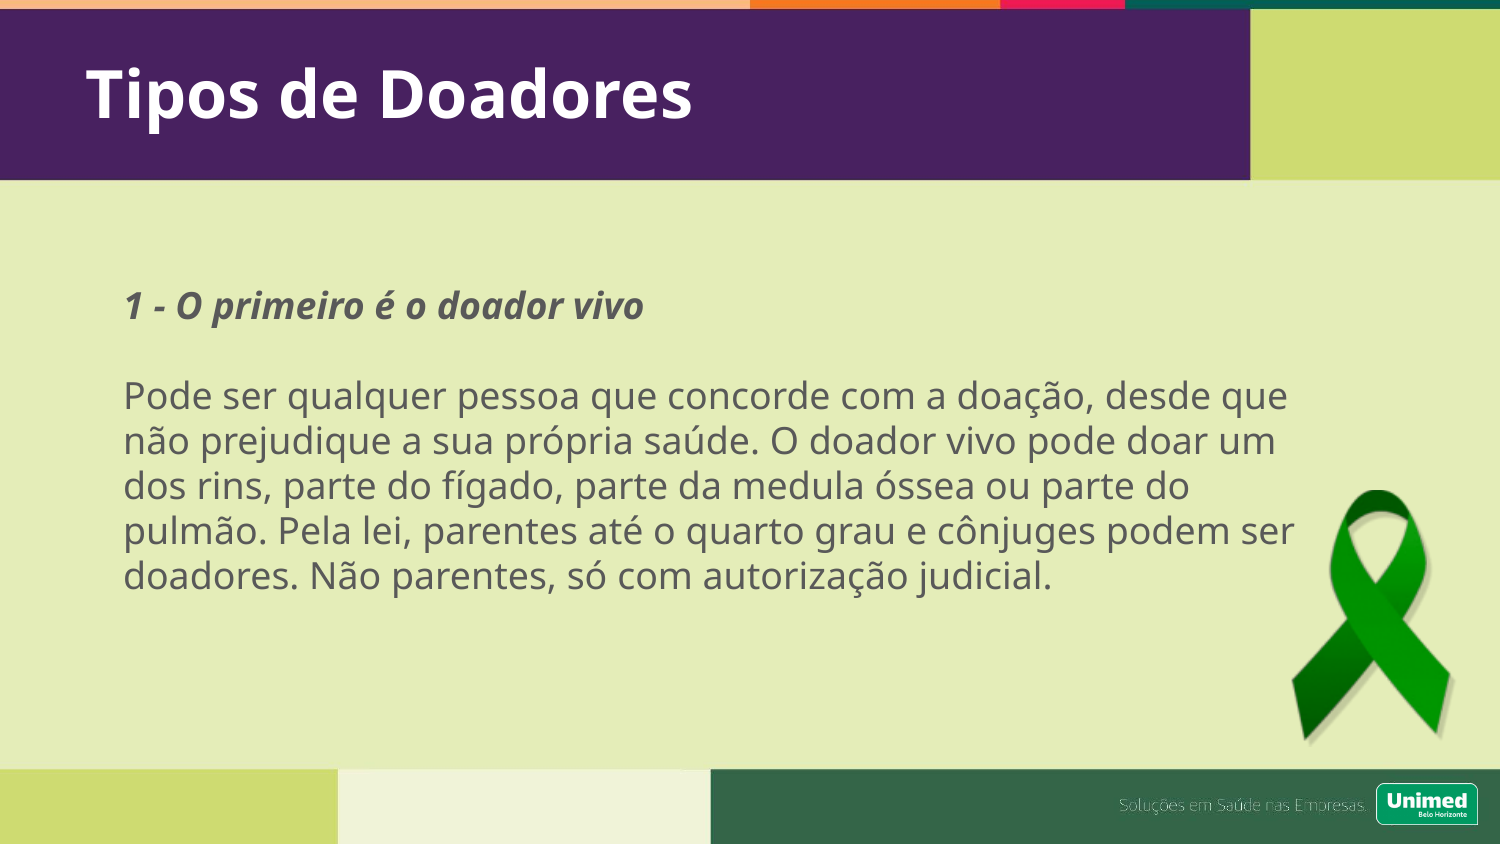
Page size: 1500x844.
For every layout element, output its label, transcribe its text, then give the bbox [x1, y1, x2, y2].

picture [0, 0, 1500, 844]
title Tipos de Doadores [0, 12, 1247, 182]
list 1 - O primeiro é o doador vivo Pode ser qualquer pessoa que concorde com a doação, desde que não prejudique a sua própria saúde. O doador vivo pode doar um dos rins, parte do fígado, parte da medula óssea ou parte do pulmão. Pela lei, parentes até o quarto grau e cônjuges podem ser doadores. Não parentes, só com autorização judicial. [0, 243, 1326, 795]
